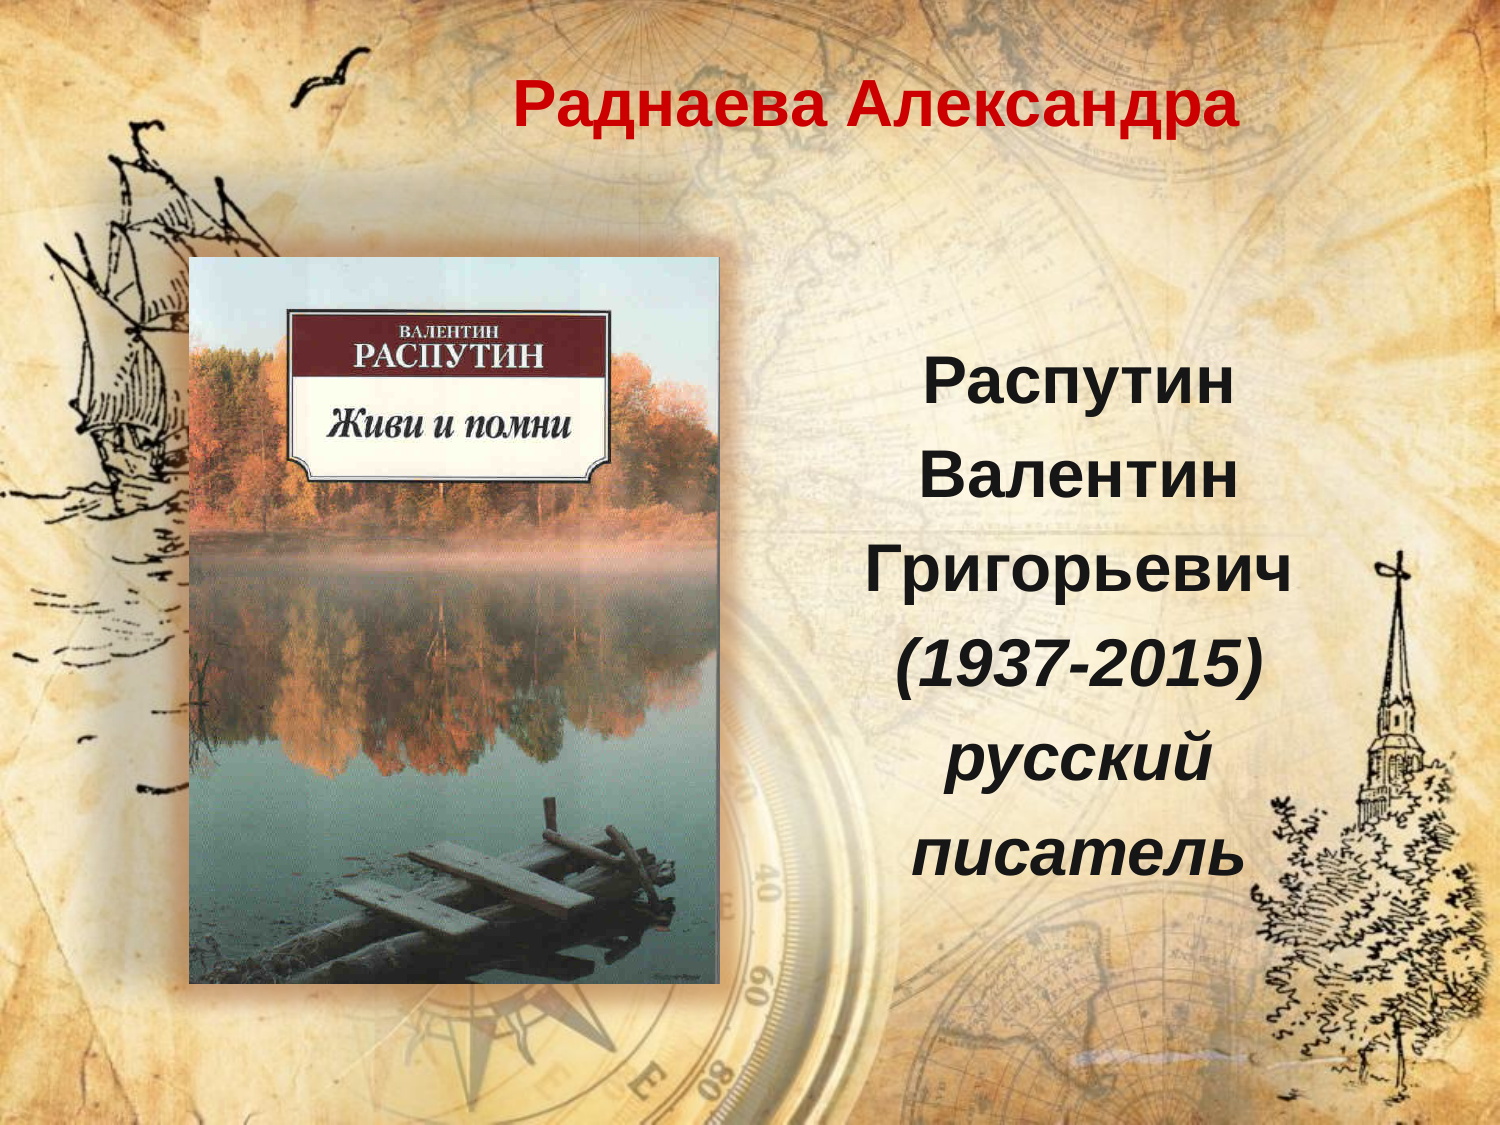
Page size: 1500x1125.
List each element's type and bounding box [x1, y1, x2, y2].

picture [0, 0, 1500, 1125]
list [189, 257, 720, 985]
